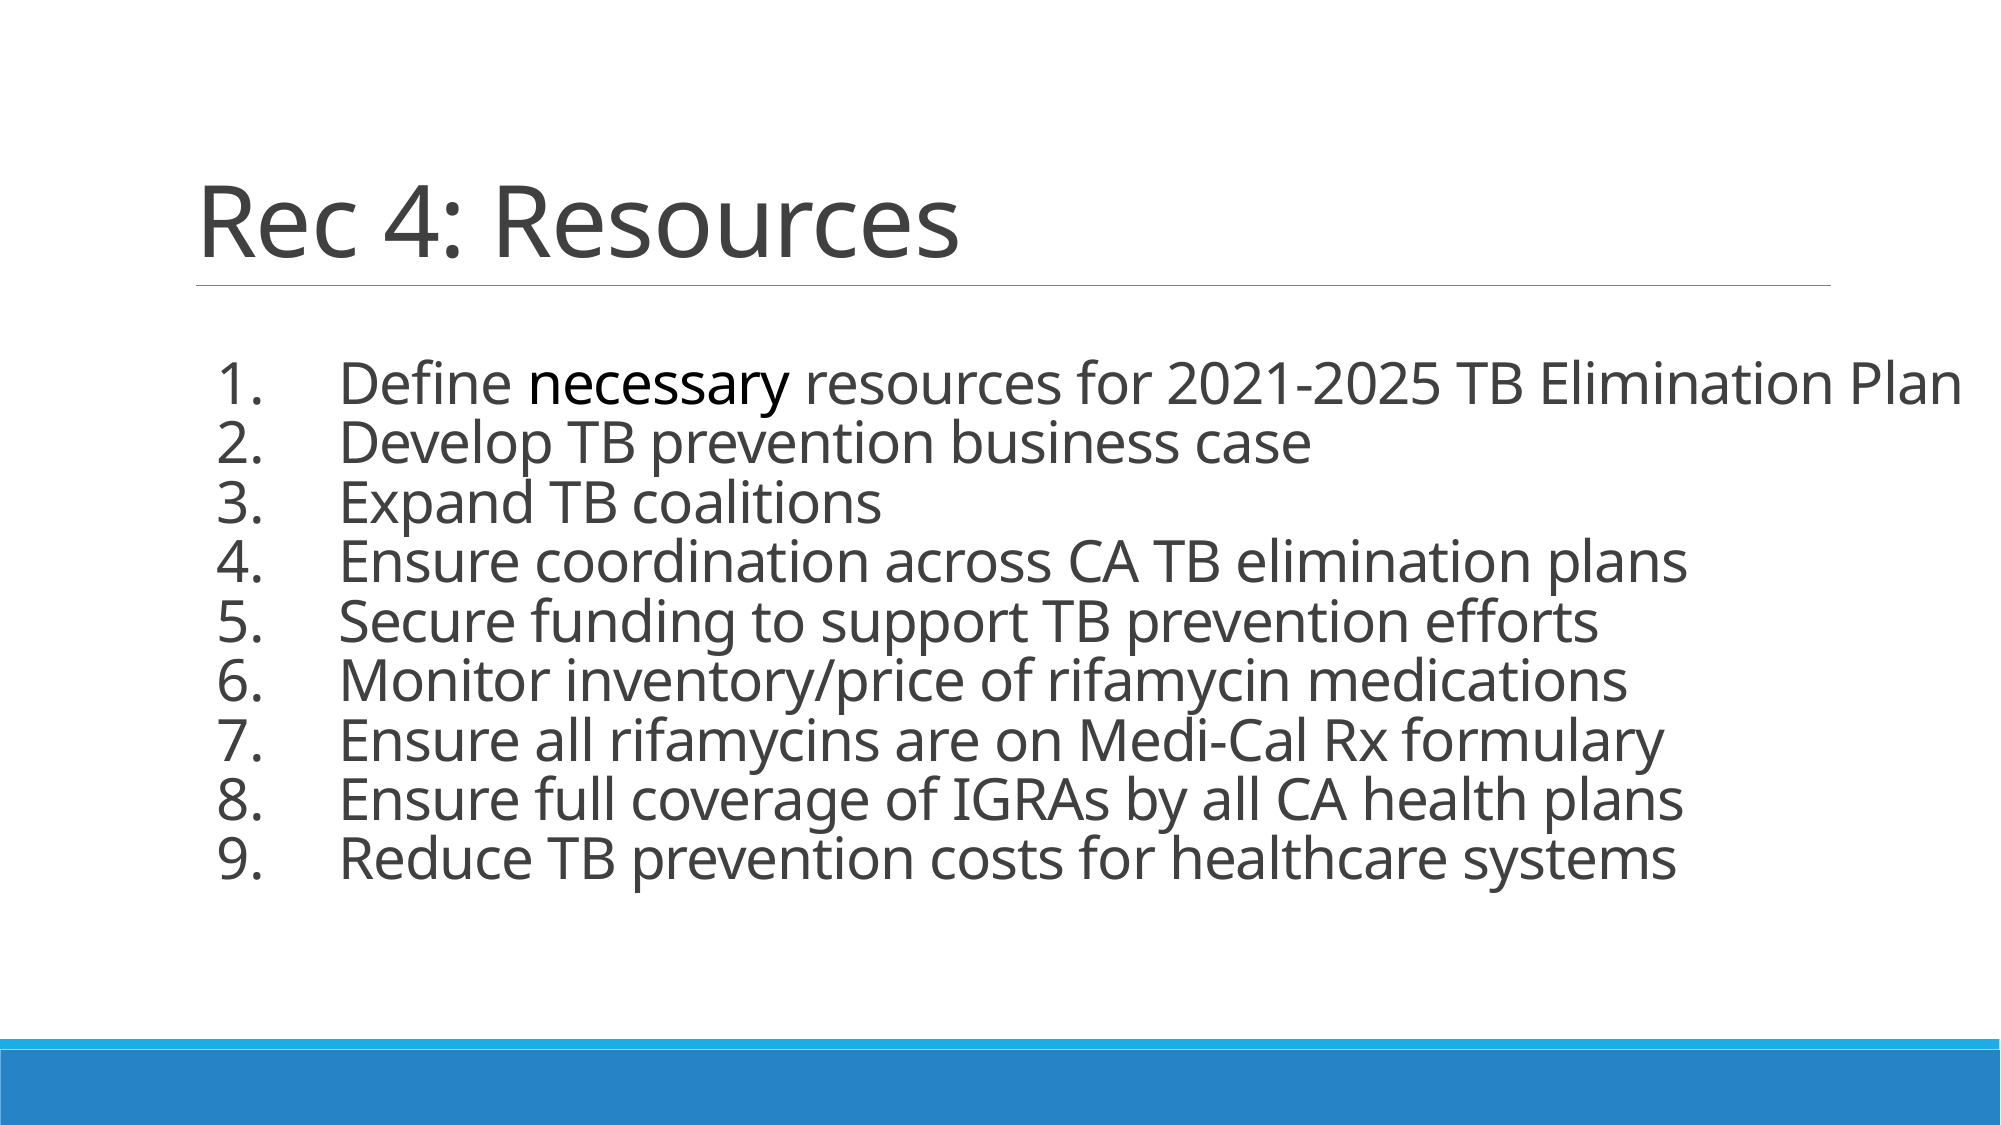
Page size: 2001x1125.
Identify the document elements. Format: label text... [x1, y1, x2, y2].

title Rec 4: Resources [180, 47, 1830, 285]
text_box Define necessary resources for 2021-2025 TB Elimination Plan Develop TB prevention business case Expand TB coalitions Ensure coordination across CA TB elimination plans Secure funding to support TB prevention efforts Monitor inventory/price of rifamycin medications Ensure all rifamycins are on Medi-Cal Rx formulary Ensure full coverage of IGRAs by all CA health plans Reduce TB prevention costs for healthcare systems [201, 443, 2000, 1078]
